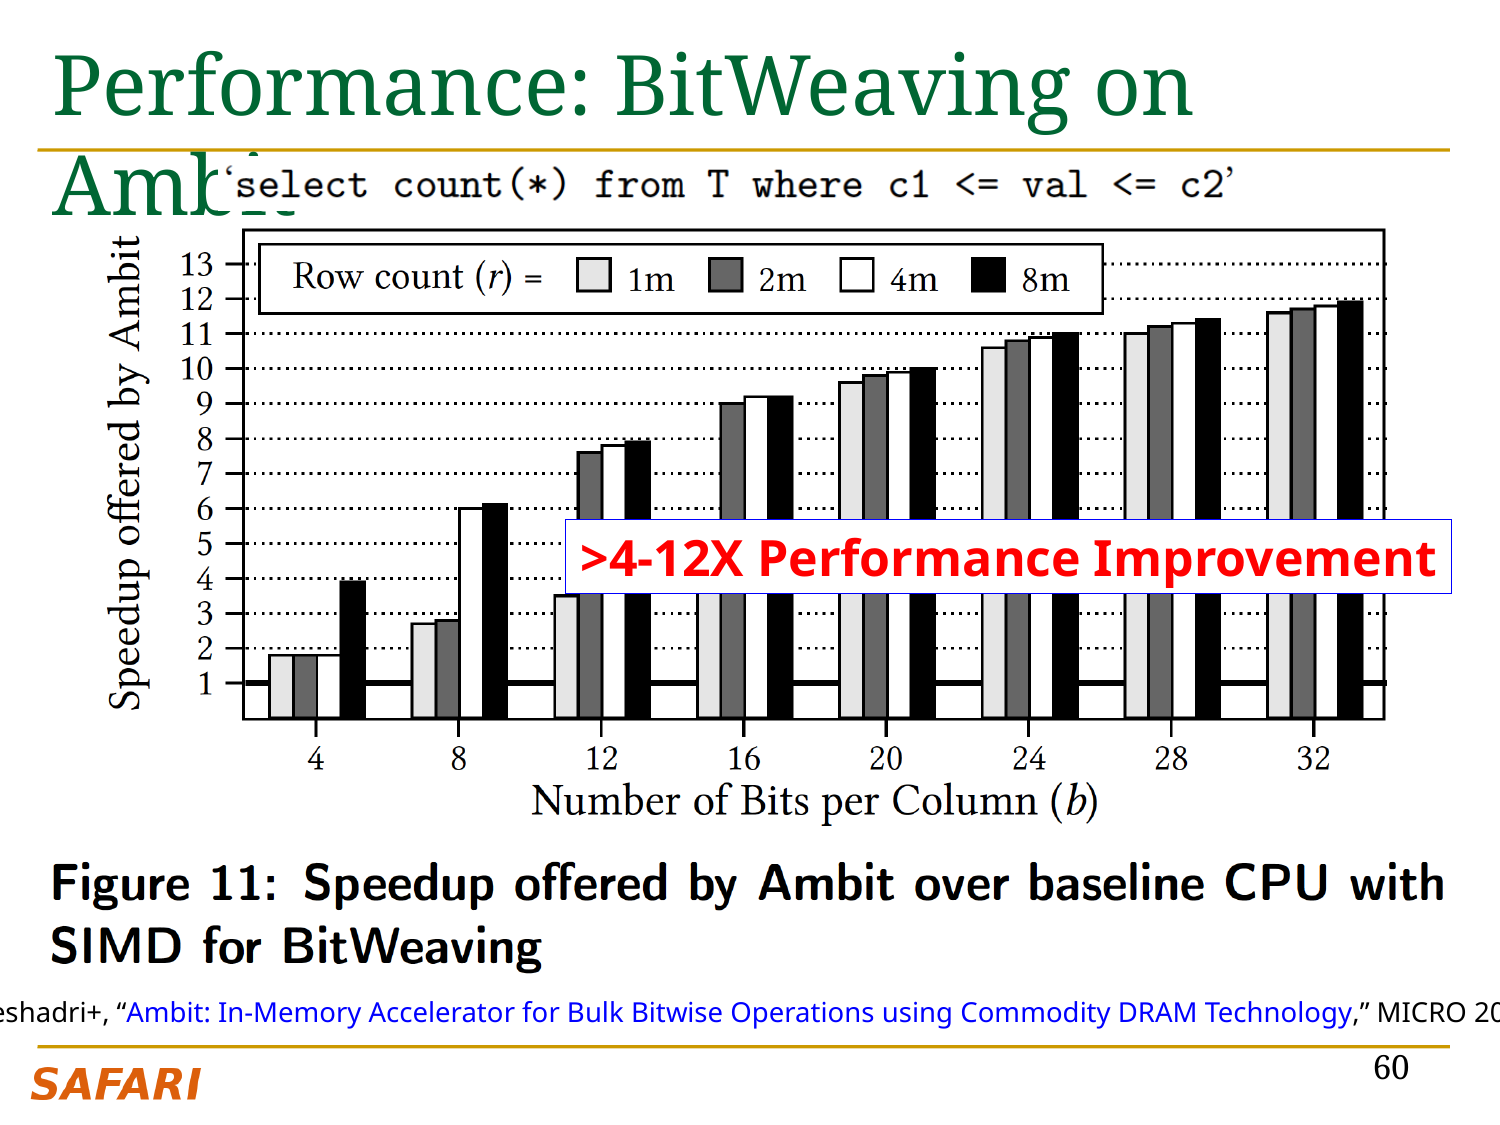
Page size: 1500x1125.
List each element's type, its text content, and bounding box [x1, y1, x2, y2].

title Performance: BitWeaving on Ambit [37, 24, 1451, 201]
picture [29, 1058, 207, 1110]
text_box Seshadri+, “Ambit: In-Memory Accelerator for Bulk Bitwise Operations using Commodity DRAM Technology,” MICRO 2017. [0, 987, 1500, 1036]
picture [17, 220, 1453, 988]
slide_number 60 [1074, 1036, 1426, 1100]
picture [218, 155, 1251, 211]
